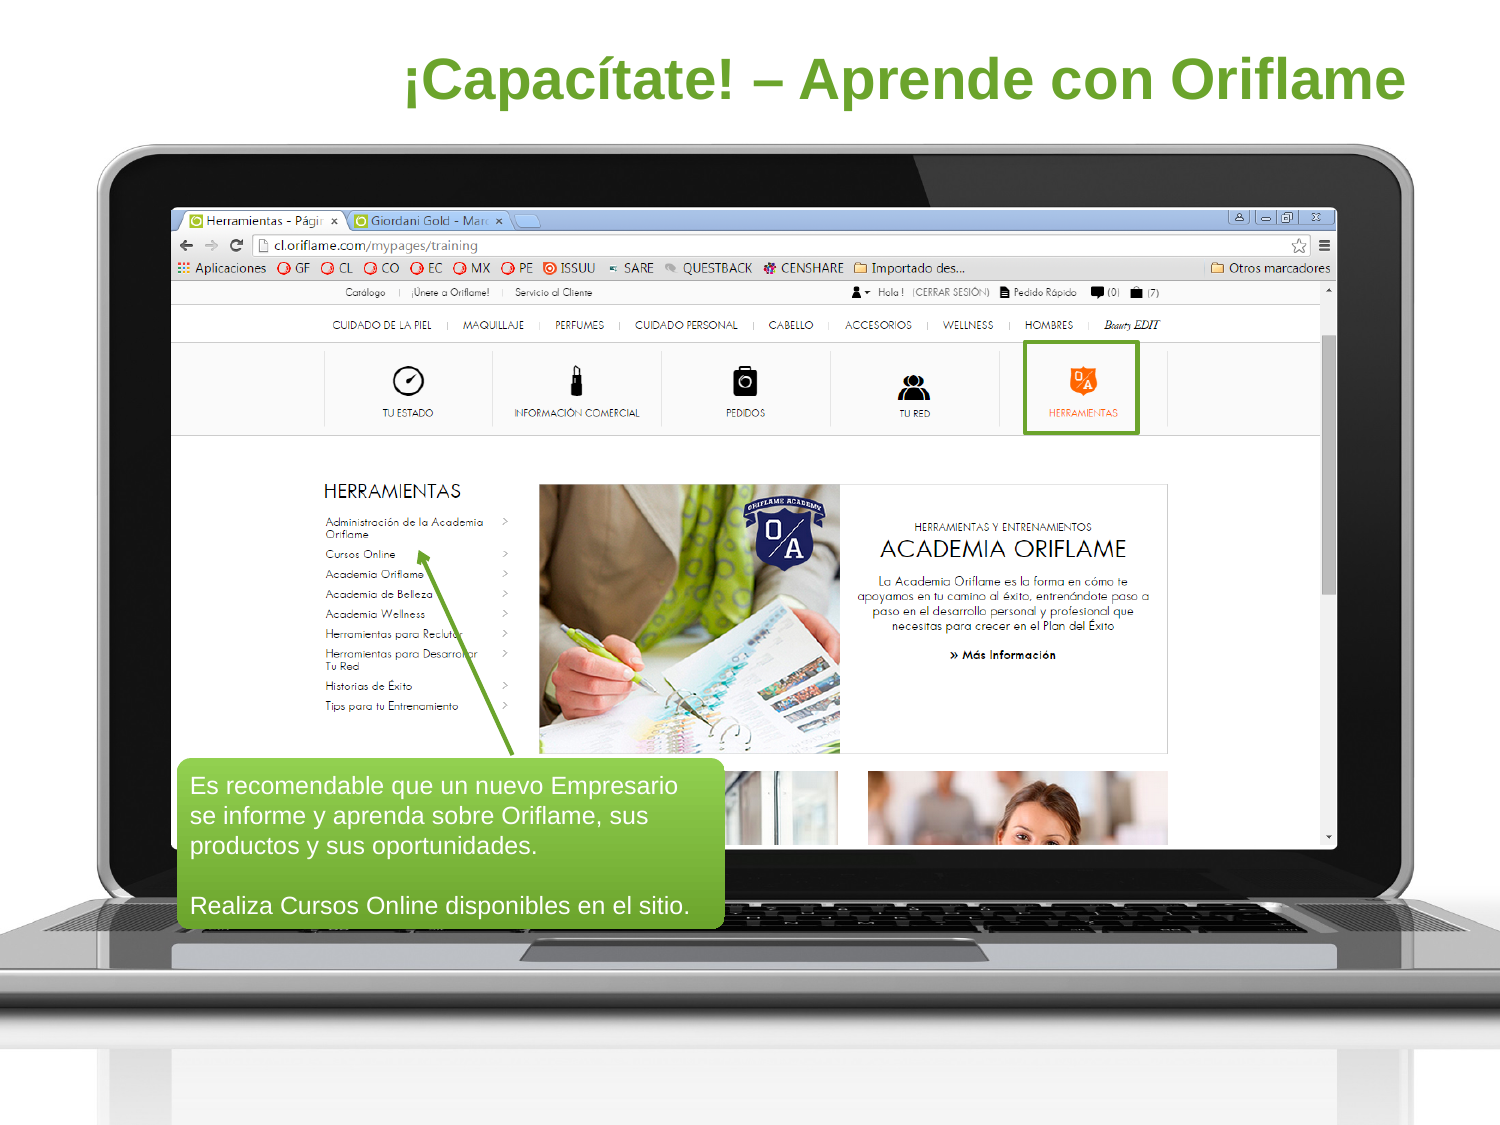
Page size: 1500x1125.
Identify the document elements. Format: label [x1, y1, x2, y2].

text_box [418, 549, 513, 756]
picture [0, 0, 1500, 1125]
